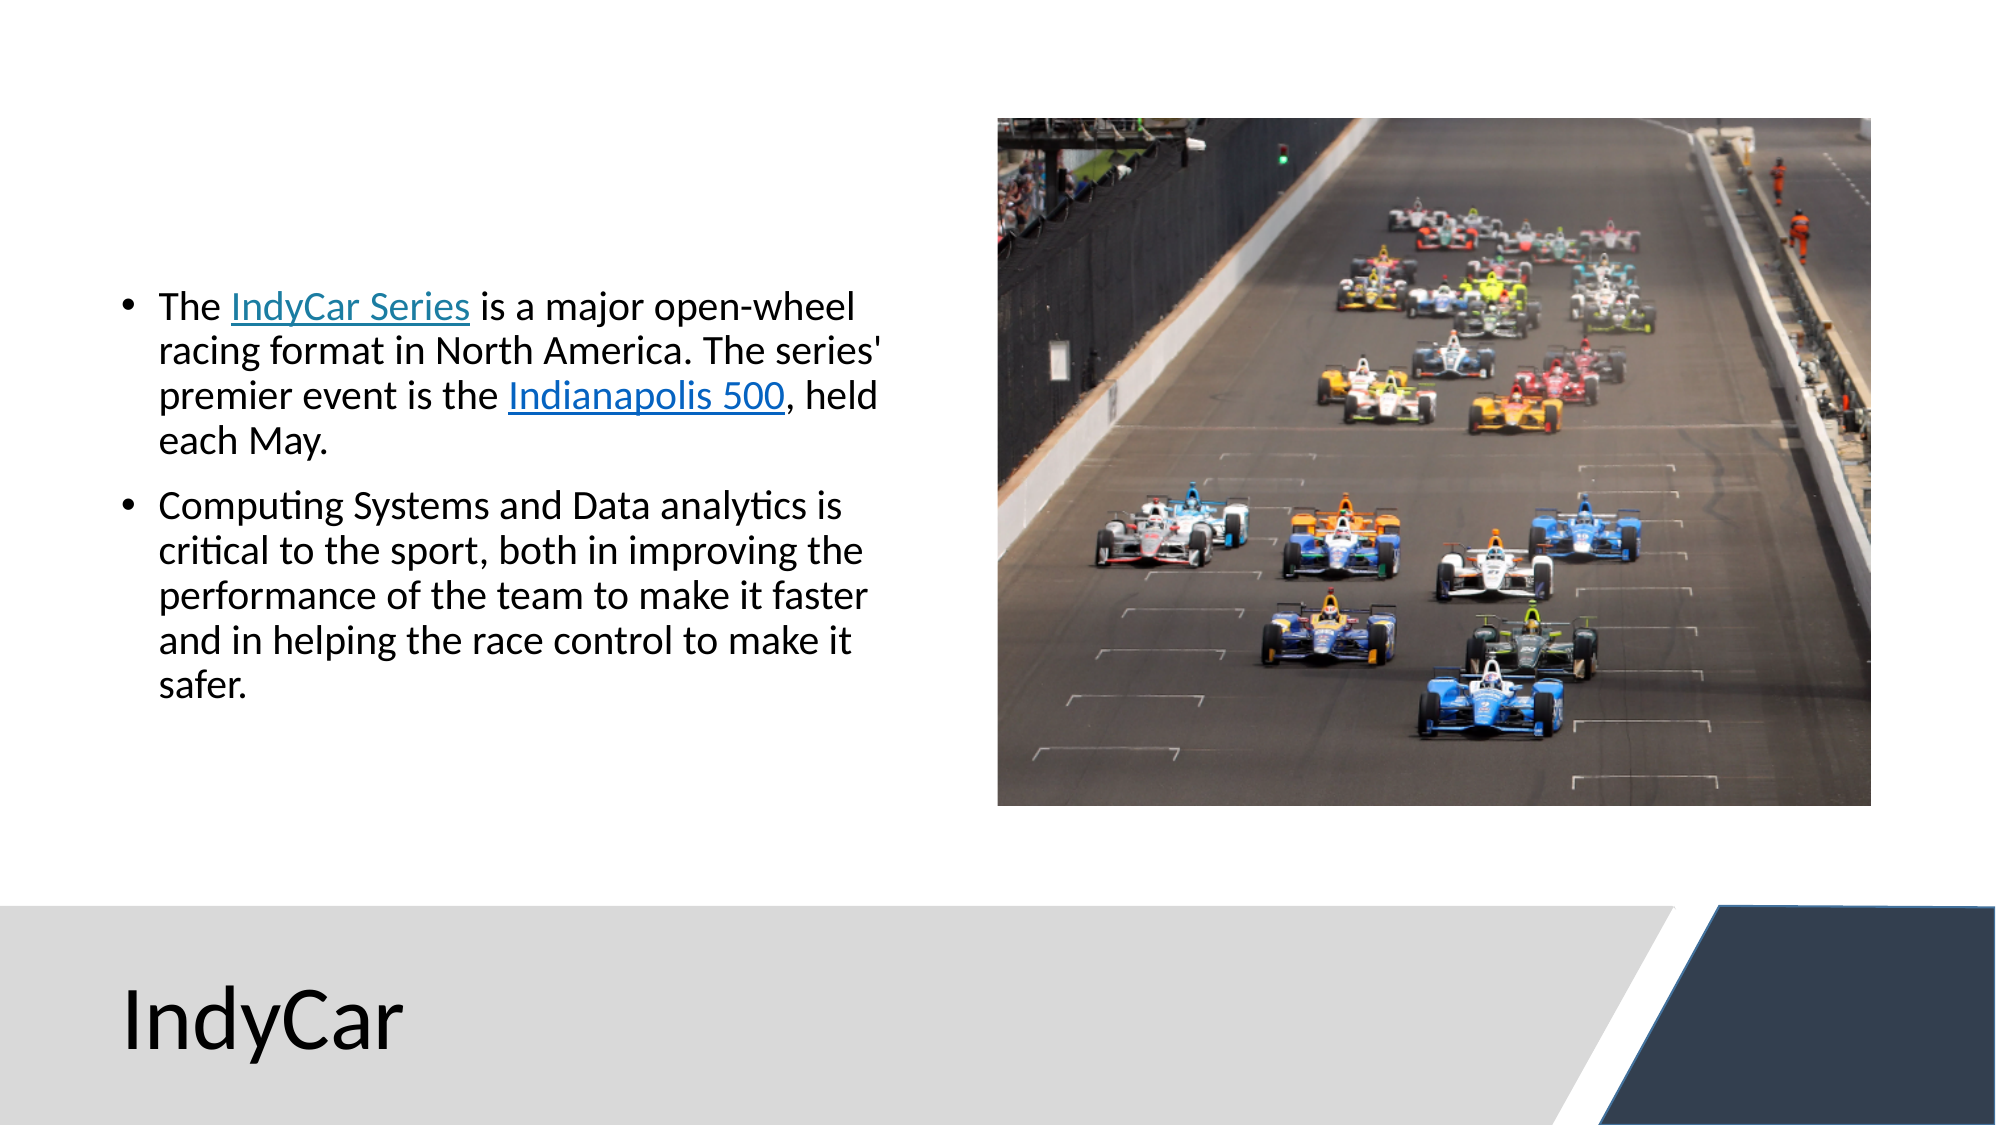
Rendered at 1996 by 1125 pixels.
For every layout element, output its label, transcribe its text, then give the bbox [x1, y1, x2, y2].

picture [997, 118, 1877, 806]
list The IndyCar Series is a major open-wheel racing format in North America. The series' premier event is the Indianapolis 500, held each May. Computing Systems and Data analytics is critical to the sport, both in improving the performance of the team to make it faster and in helping the race control to make it safer. [106, 276, 936, 897]
title IndyCar [106, 919, 704, 1121]
